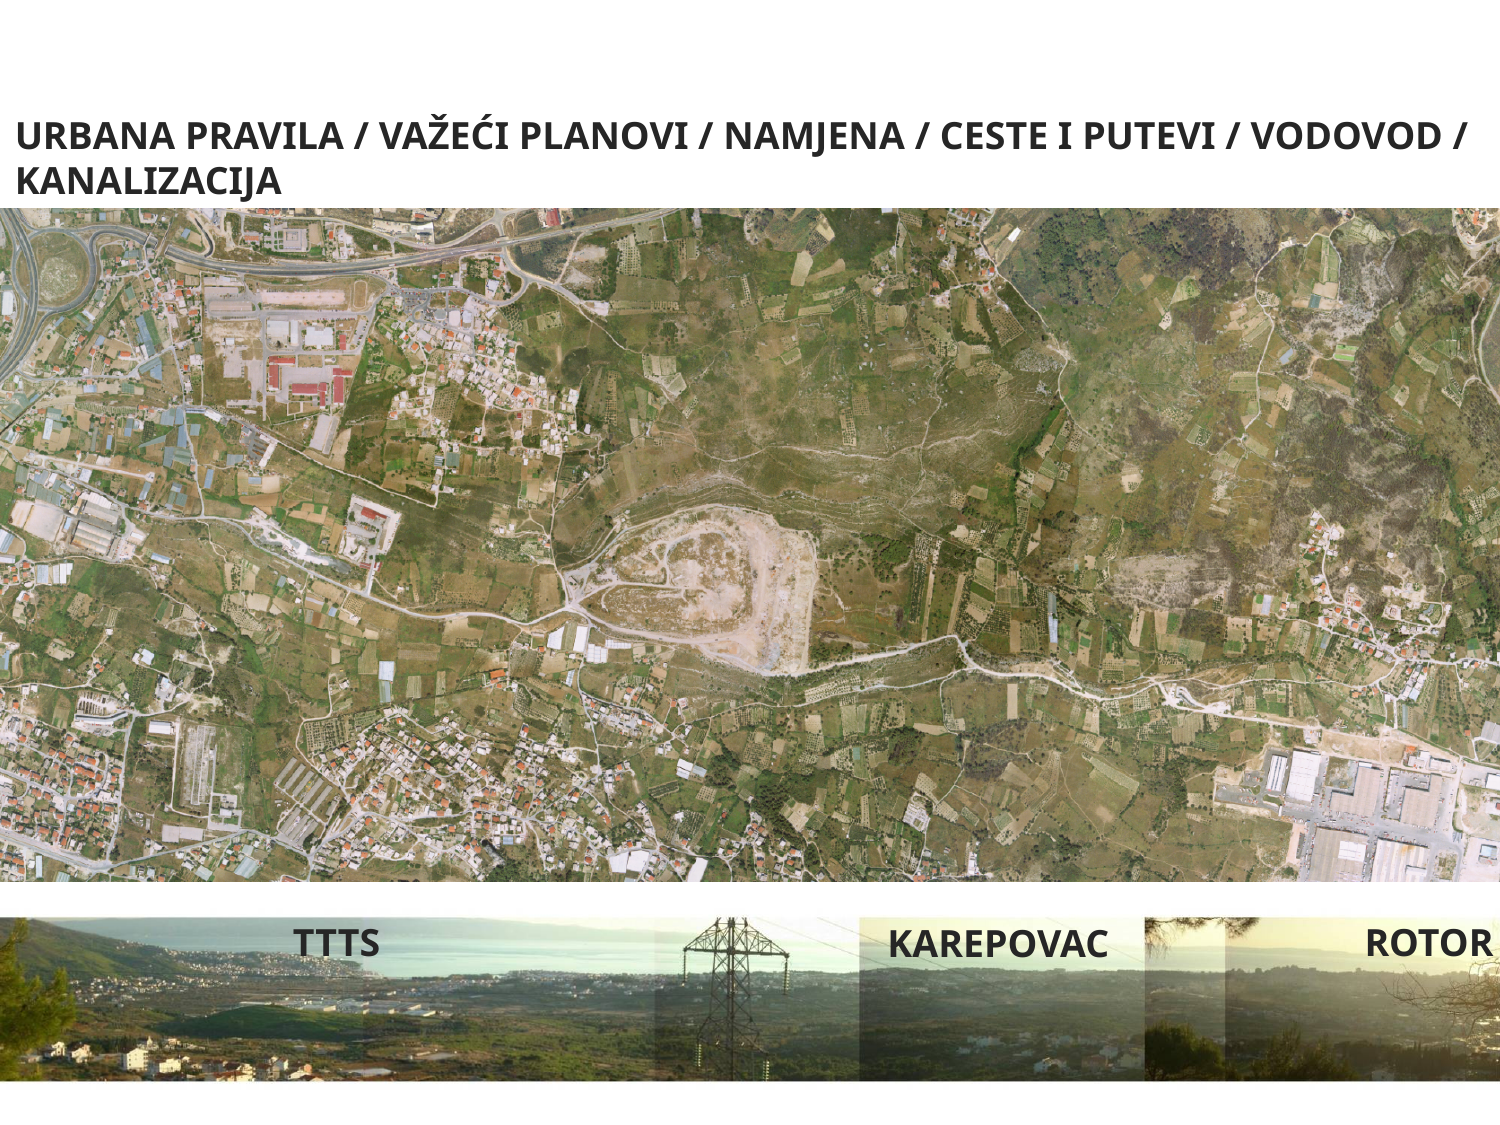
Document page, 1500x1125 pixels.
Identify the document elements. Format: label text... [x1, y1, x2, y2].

text_box URBANA PRAVILA / VAŽEĆI PLANOVI / NAMJENA / CESTE I PUTEVI / VODOVOD / KANALIZACIJA [0, 104, 1500, 207]
picture [0, 902, 1500, 1094]
picture [0, 207, 1500, 882]
